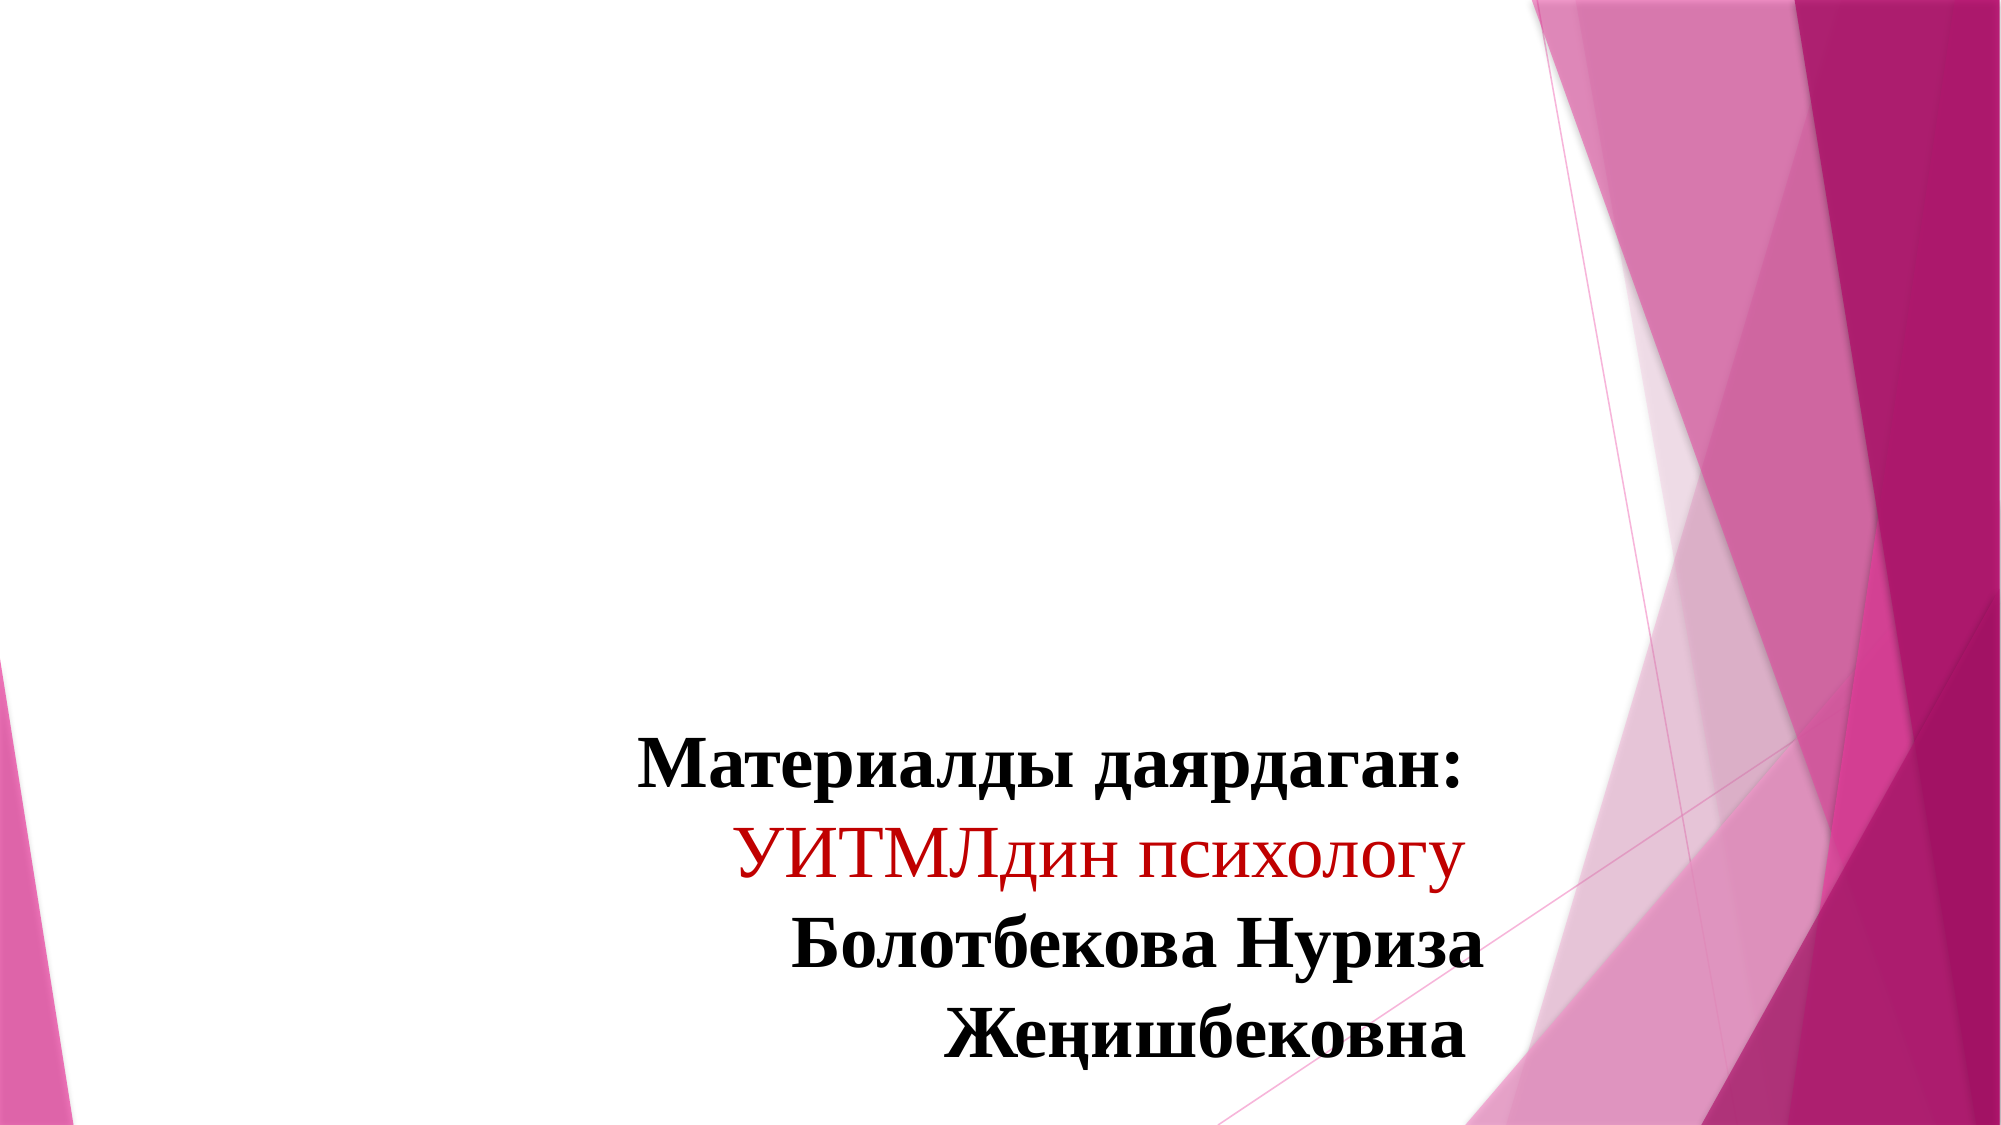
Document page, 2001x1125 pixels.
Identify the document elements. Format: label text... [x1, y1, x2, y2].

text_box Материалды даярдаган: УИТМЛдин психологу Болотбекова Нуриза Жеңишбековна [500, 705, 1500, 1080]
